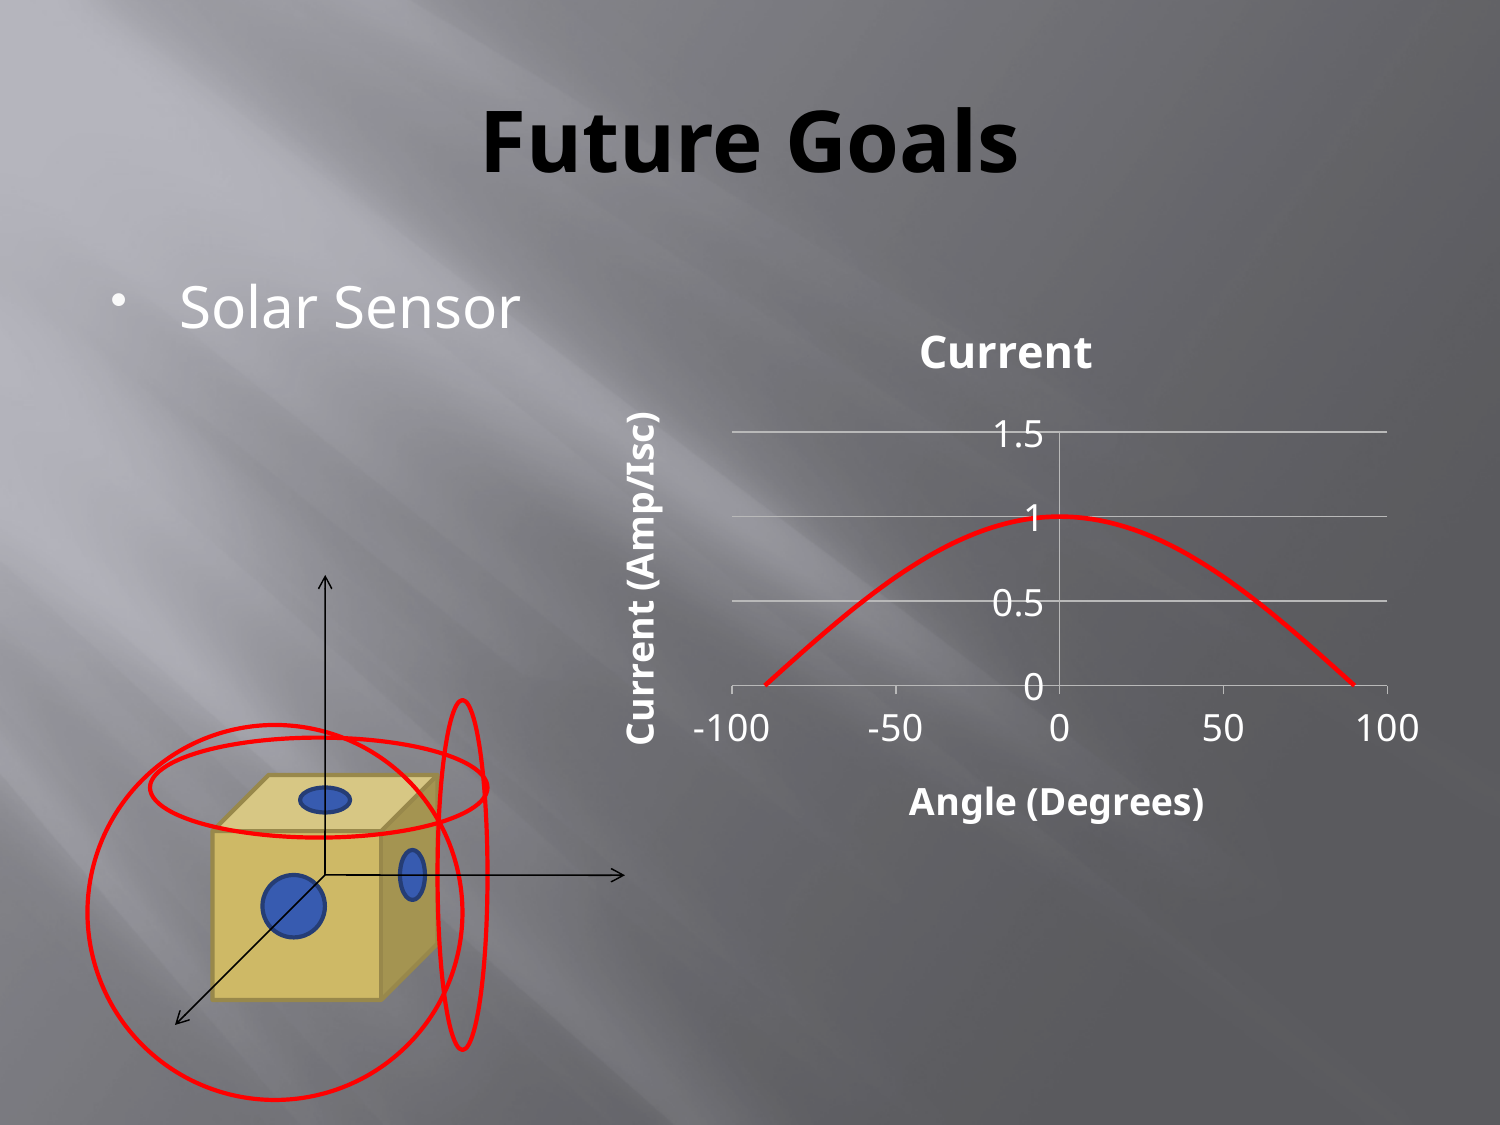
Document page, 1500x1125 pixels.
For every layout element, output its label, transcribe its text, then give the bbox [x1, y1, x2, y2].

chart [574, 287, 1438, 863]
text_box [87, 574, 626, 1101]
list Solar Sensor [75, 262, 1425, 1035]
title Future Goals [75, 45, 1425, 233]
